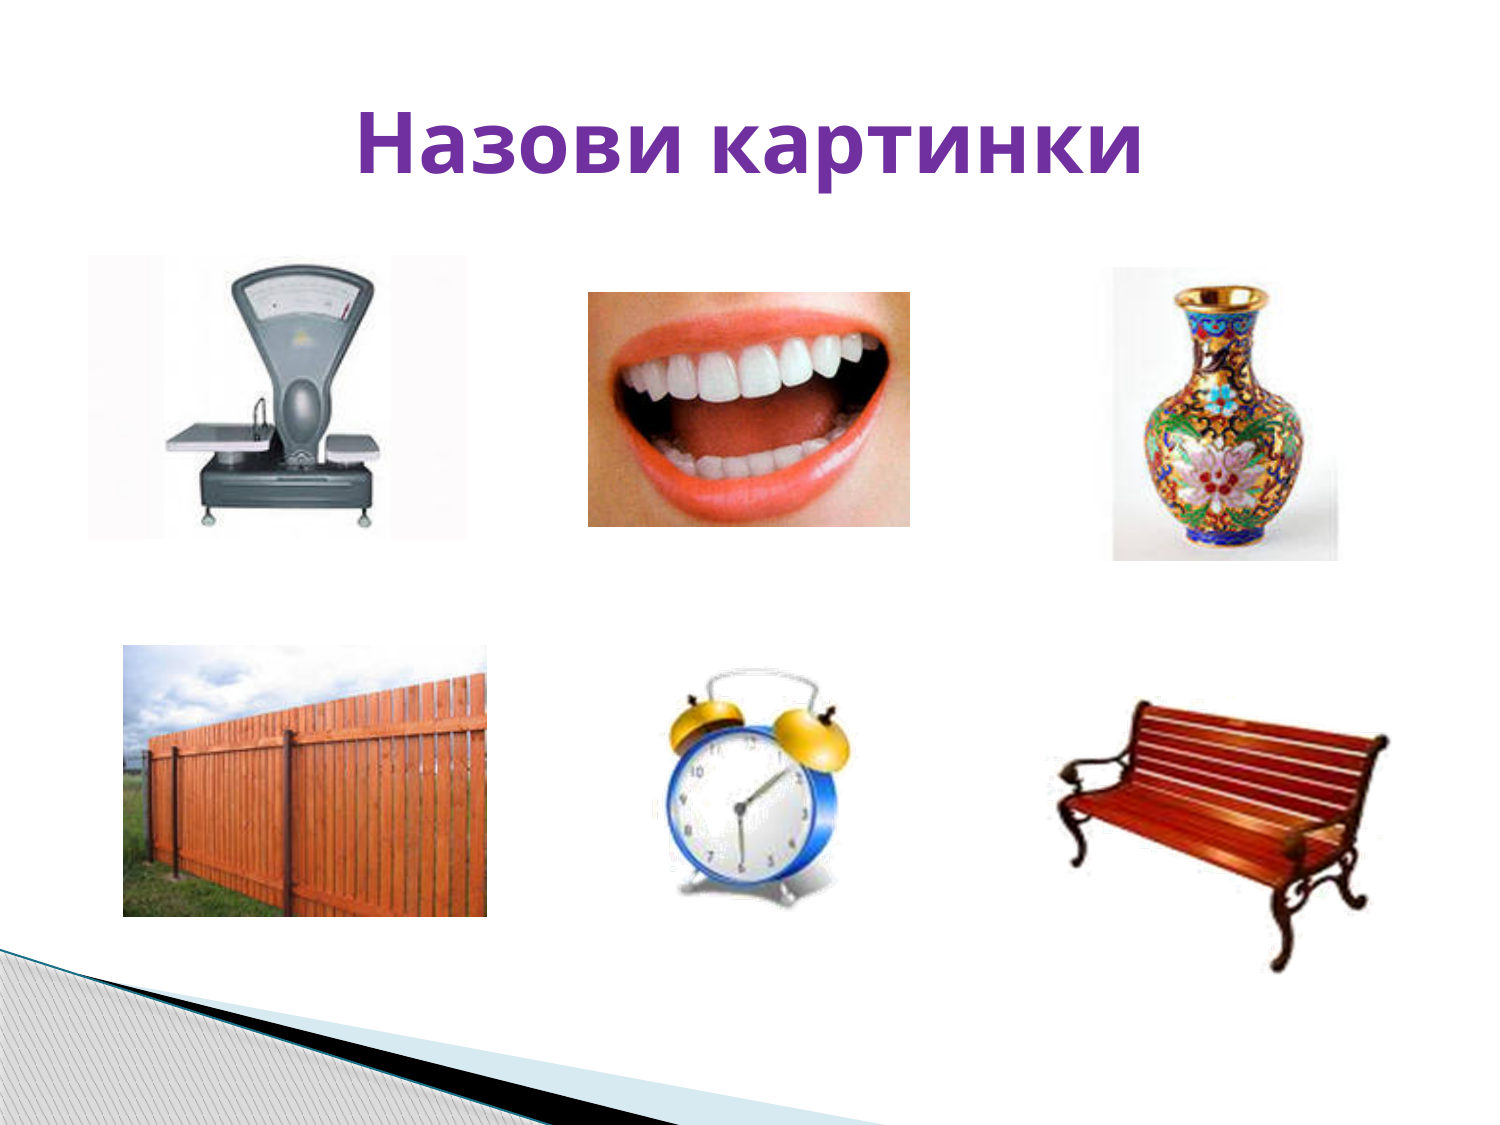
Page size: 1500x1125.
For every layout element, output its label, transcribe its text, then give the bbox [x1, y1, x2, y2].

picture [88, 255, 467, 540]
picture [123, 644, 487, 918]
picture [1045, 696, 1394, 977]
picture [1031, 266, 1424, 561]
picture [632, 658, 894, 918]
title Назови картинки [75, 45, 1425, 233]
picture [587, 292, 911, 528]
